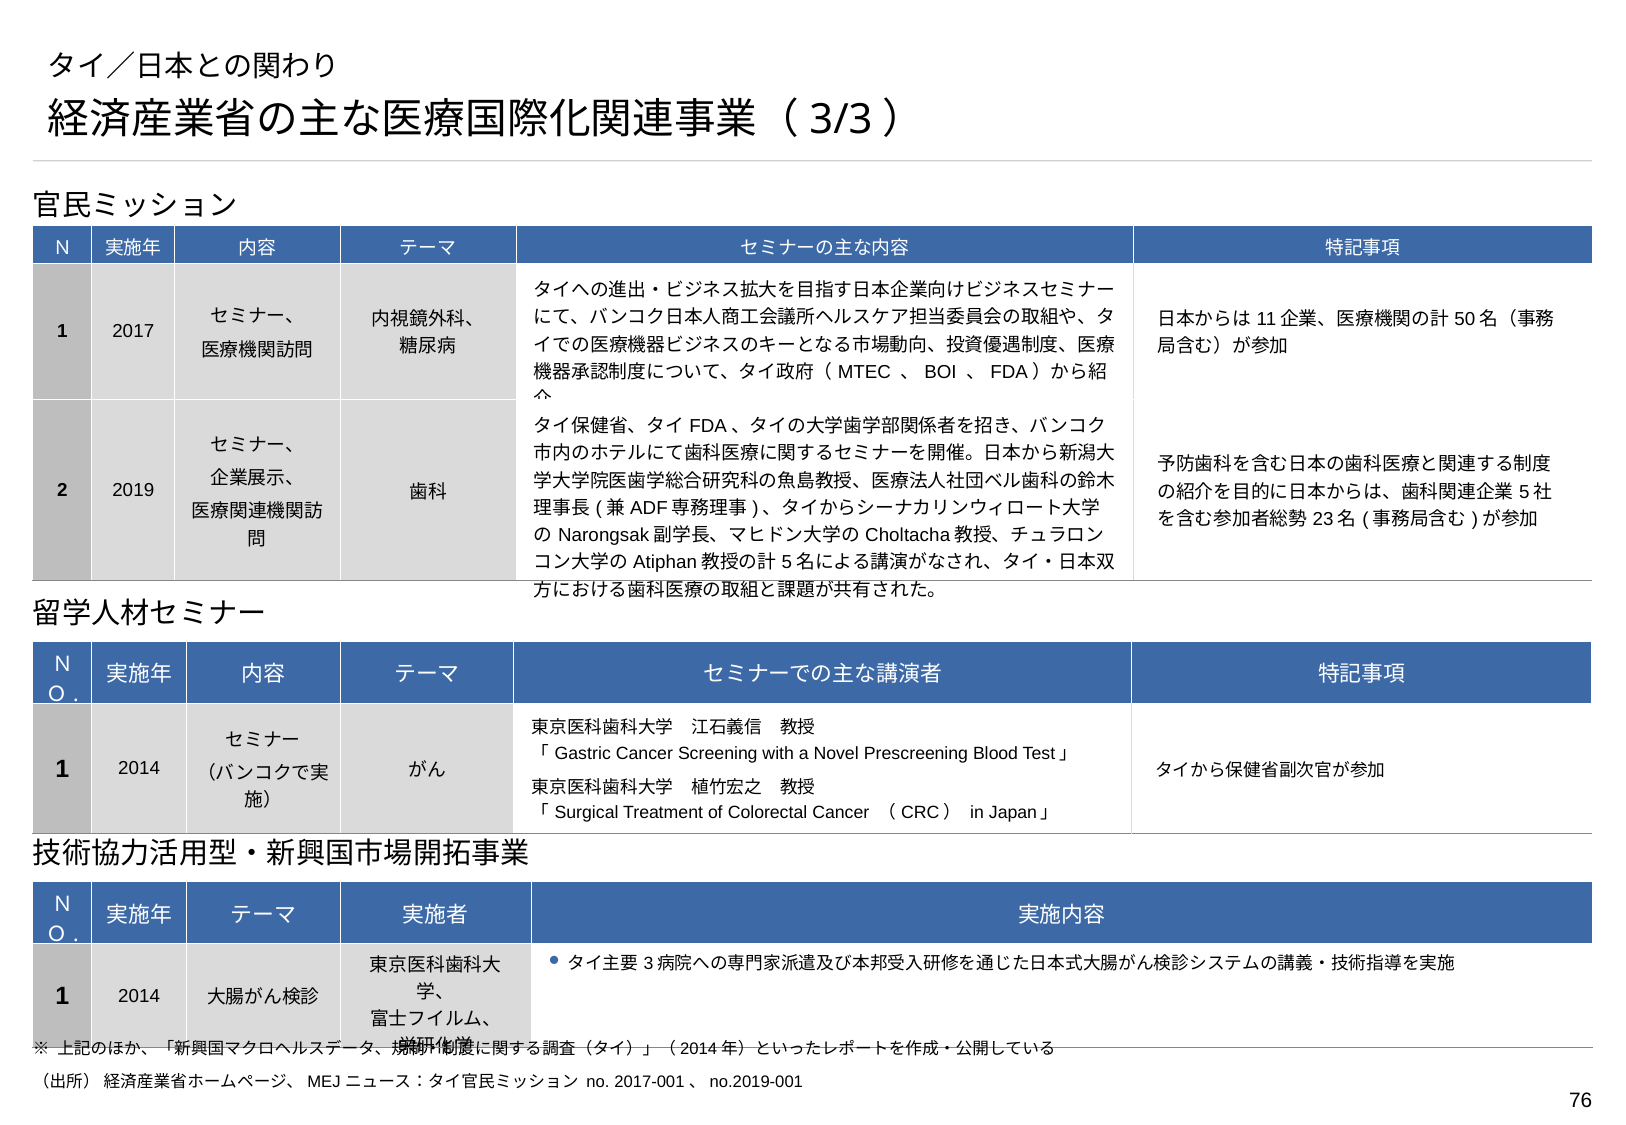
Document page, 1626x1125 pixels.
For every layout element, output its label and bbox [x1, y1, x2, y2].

table_header [92, 882, 186, 943]
table_cell [514, 704, 1131, 822]
table_cell [33, 944, 91, 1025]
table_header [517, 226, 1133, 263]
table_cell [1132, 704, 1591, 822]
table_header [341, 226, 516, 263]
table_cell [92, 944, 186, 1025]
text_box [32, 822, 1593, 881]
table_cell [92, 704, 186, 822]
table_cell [1134, 264, 1592, 399]
table_cell [517, 400, 1133, 580]
table_header [514, 642, 1131, 703]
table_cell [187, 944, 340, 1025]
table_cell [33, 704, 91, 822]
table_cell [341, 704, 513, 822]
table_header [33, 226, 91, 263]
table_cell [175, 264, 340, 399]
table_header [175, 226, 340, 263]
table_header [1134, 226, 1592, 263]
table_cell [532, 944, 1592, 1047]
table_cell [92, 400, 174, 580]
text_box [32, 1025, 1474, 1094]
table_cell [1134, 400, 1592, 580]
table_cell [517, 264, 1133, 399]
table_cell [33, 400, 91, 580]
table_header [187, 882, 340, 943]
table_cell [341, 400, 516, 580]
table_header [532, 882, 1592, 943]
table_cell [341, 264, 516, 399]
table_header [92, 642, 186, 703]
table_header [92, 226, 174, 263]
table_cell [33, 264, 91, 399]
table_header [187, 642, 340, 703]
text_box [32, 174, 1593, 225]
table_header [341, 642, 513, 703]
table_cell [92, 264, 174, 399]
table_header [1132, 642, 1591, 703]
list [32, 0, 1593, 149]
table_cell [187, 704, 340, 822]
table_cell [175, 400, 340, 580]
table_header [33, 642, 91, 703]
table_cell [341, 944, 531, 1025]
text_box [32, 582, 1593, 642]
table_header [33, 882, 91, 943]
table_header [341, 882, 531, 943]
